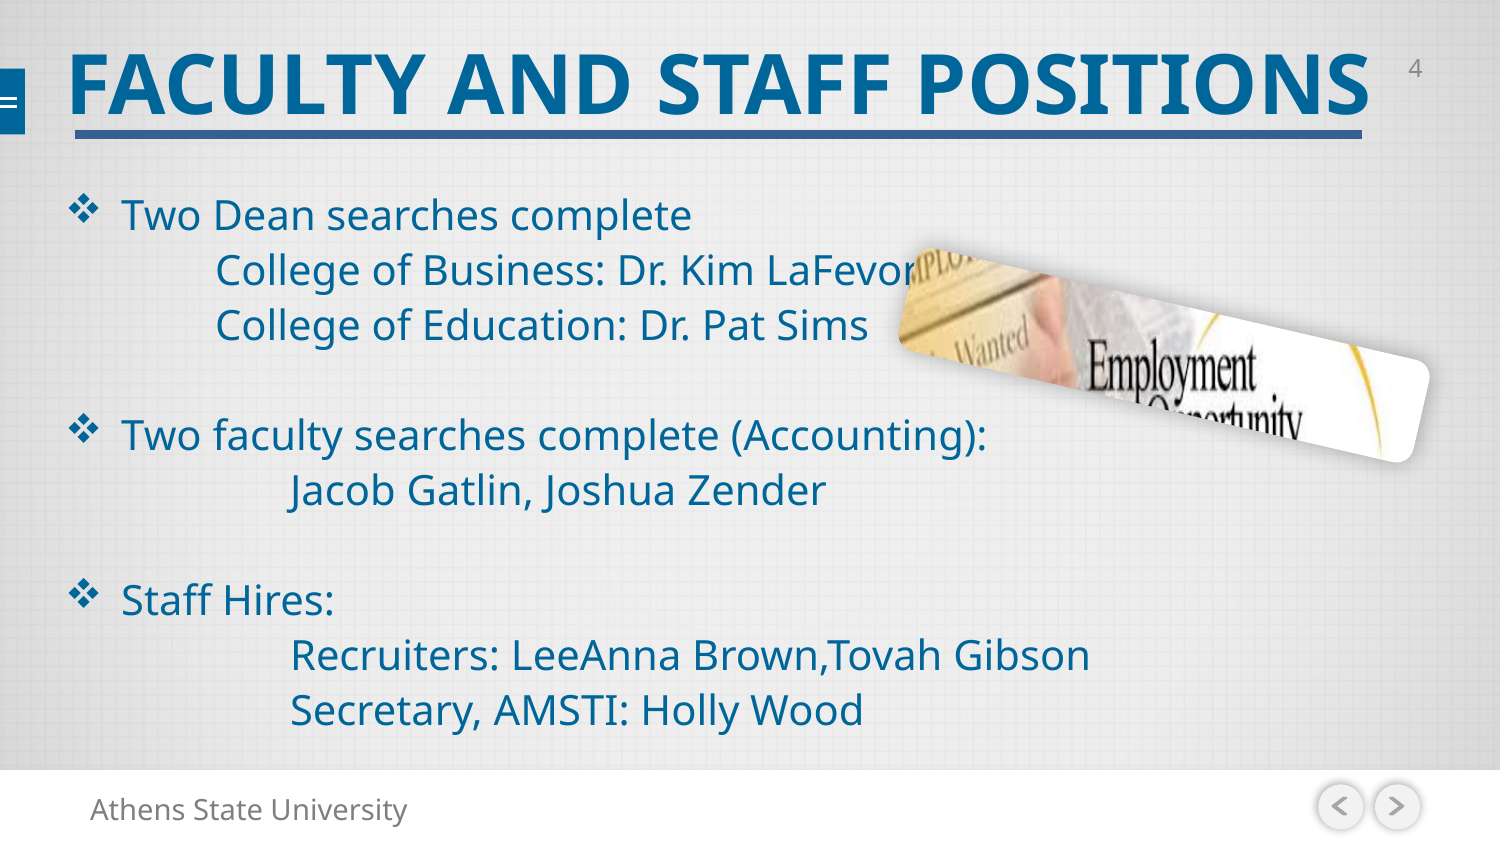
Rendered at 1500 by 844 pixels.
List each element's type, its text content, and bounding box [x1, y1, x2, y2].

picture [0, 0, 1500, 770]
slide_number 4 [1362, 46, 1438, 92]
list Two Dean searches complete College of Business: Dr. Kim LaFevor College of Education: Dr. Pat Sims Two faculty searches complete (Accounting): Jacob Gatlin, Joshua Zender Staff Hires: Recruiters: LeeAnna Brown,Tovah Gibson Secretary, AMSTI: Holly Wood [50, 176, 1425, 805]
footer Athens State University [75, 784, 1163, 833]
title FACULTY AND STAFF POSITIONS [37, 46, 1400, 117]
